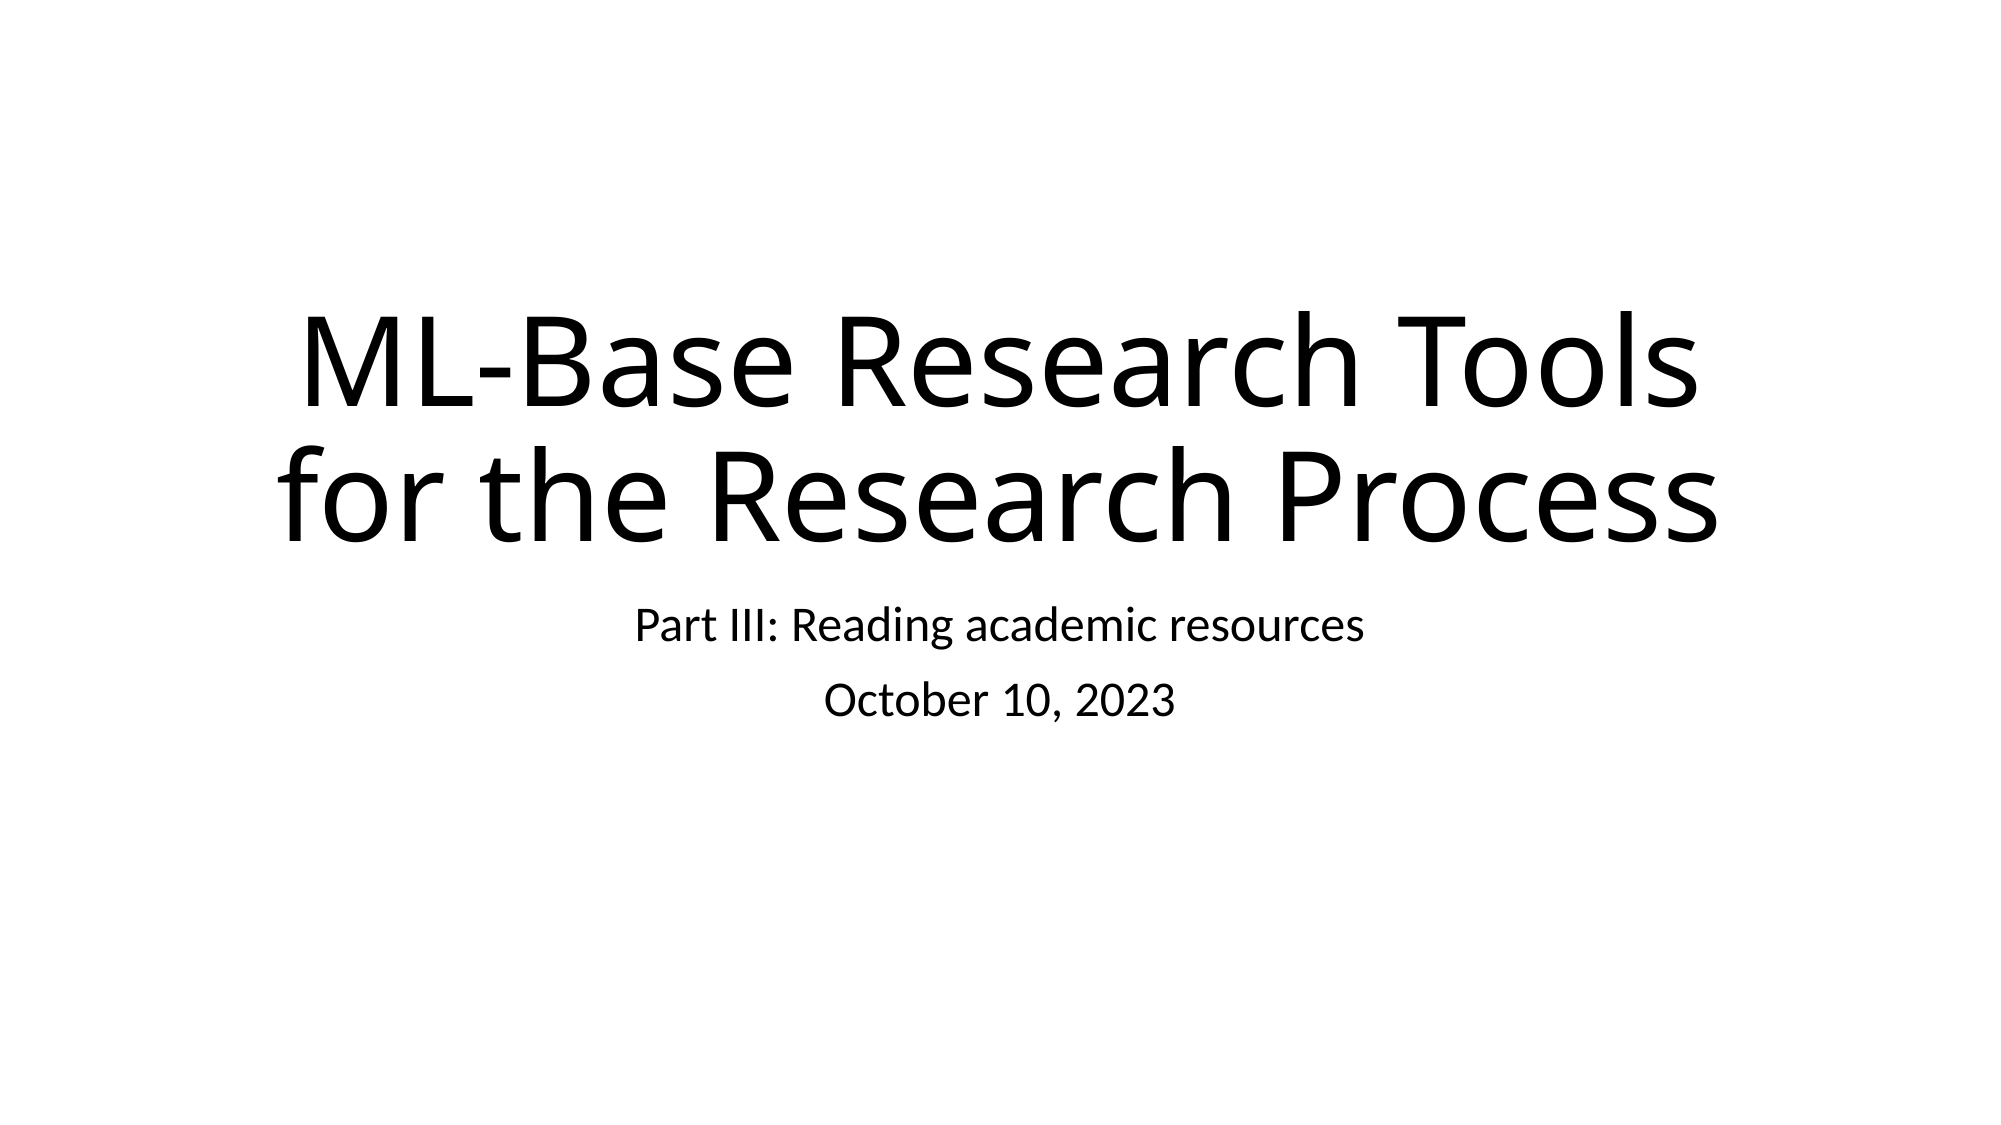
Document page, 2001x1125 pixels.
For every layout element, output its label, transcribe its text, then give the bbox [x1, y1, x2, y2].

subtitle Part III: Reading academic resources October 10, 2023 [249, 590, 1750, 863]
title ML-Base Research Tools for the Research Process [249, 184, 1750, 576]
